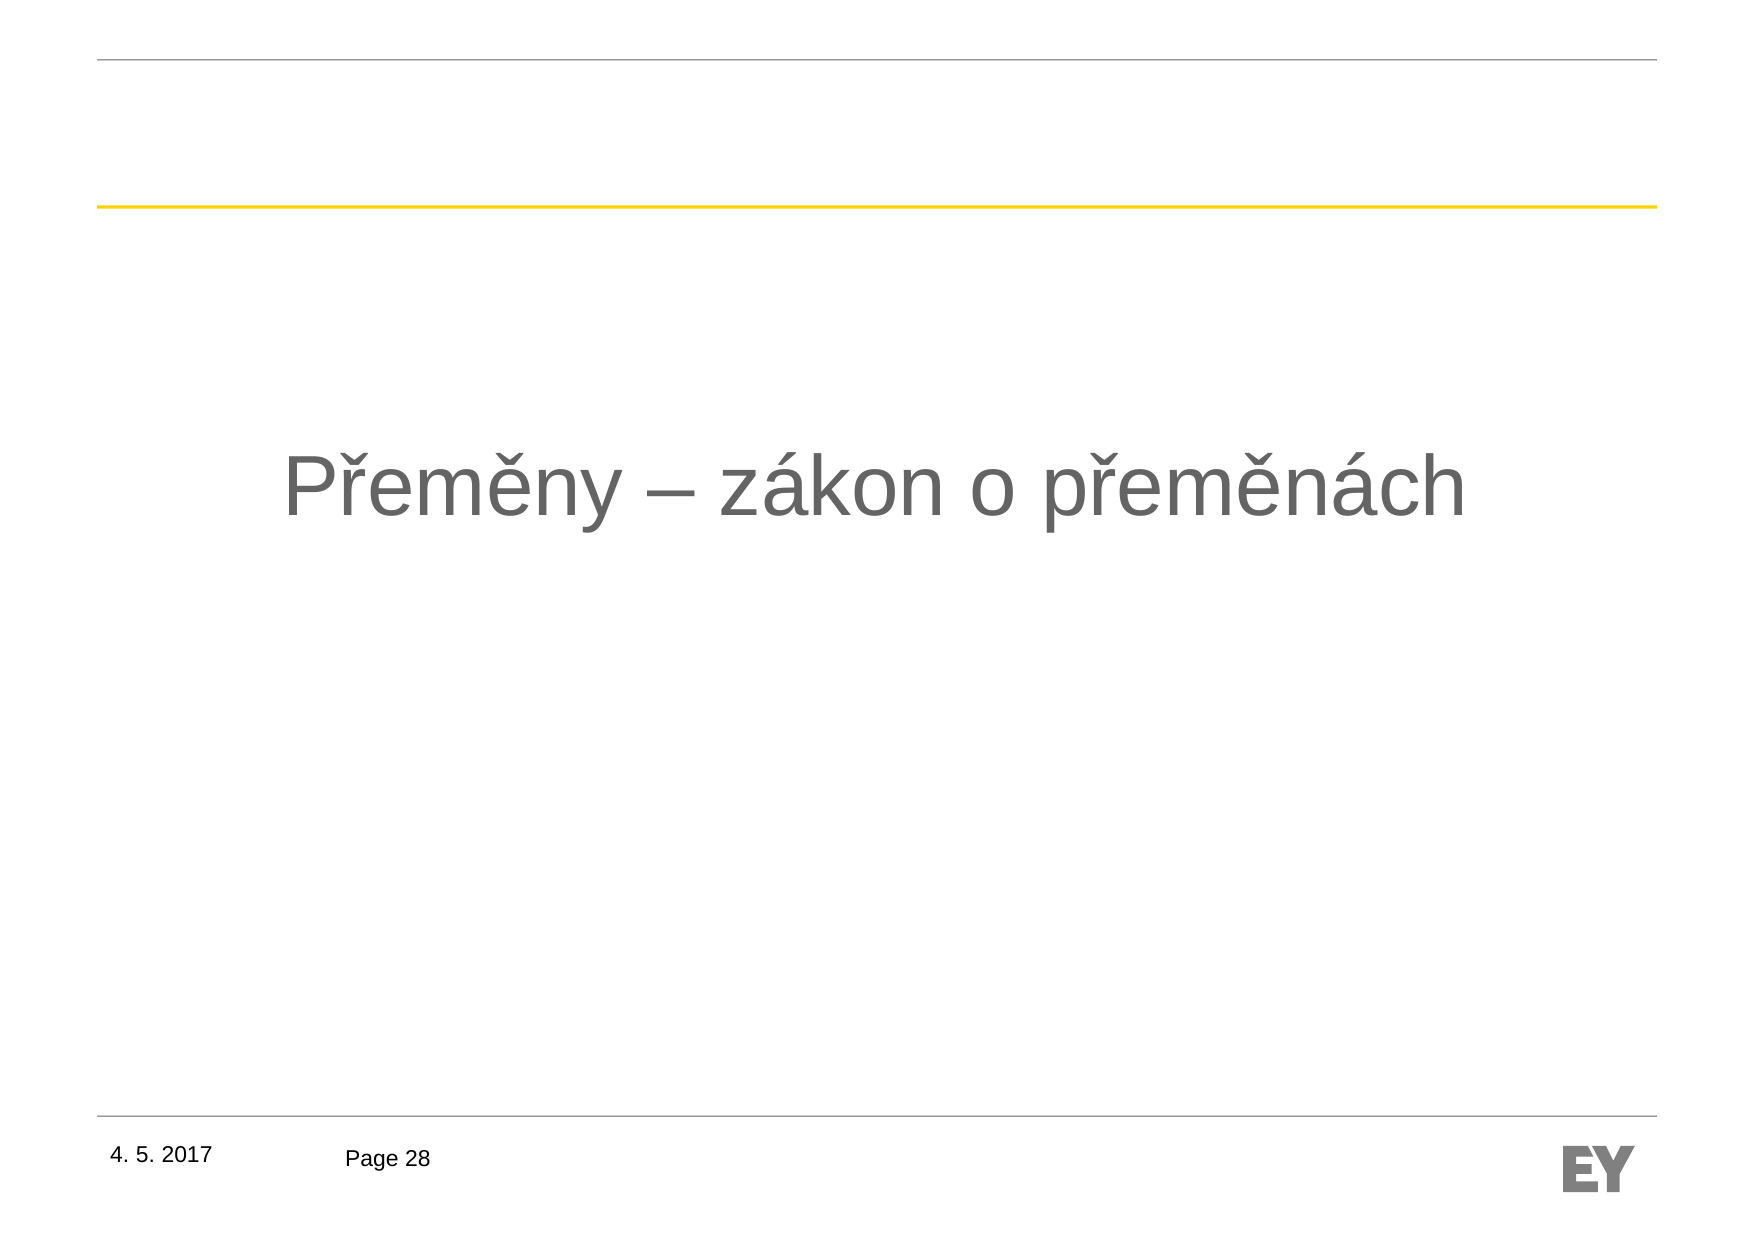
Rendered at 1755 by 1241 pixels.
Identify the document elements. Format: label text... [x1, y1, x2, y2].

list Přeměny – zákon o přeměnách [96, 271, 1656, 960]
slide_number 4. 5. 2017 [109, 1139, 332, 1179]
